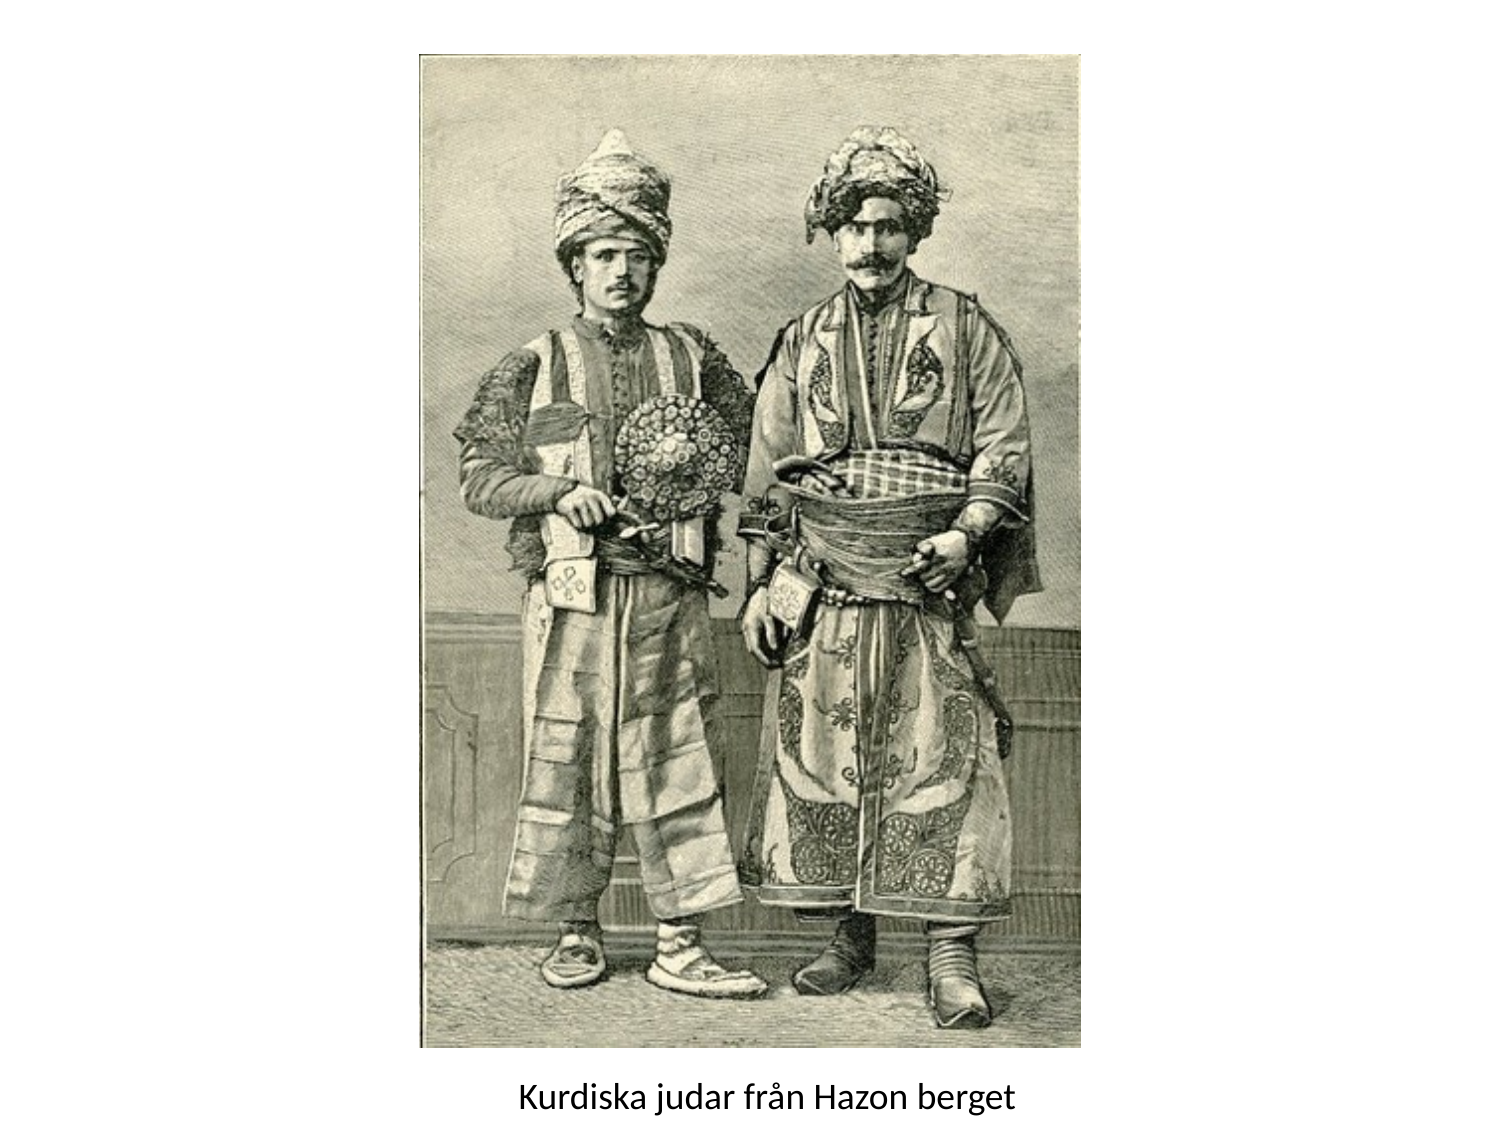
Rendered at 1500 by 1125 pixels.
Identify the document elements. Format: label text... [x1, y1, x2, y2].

picture [418, 54, 1081, 1049]
text_box Kurdiska judar från Hazon berget [253, 1064, 1282, 1125]
